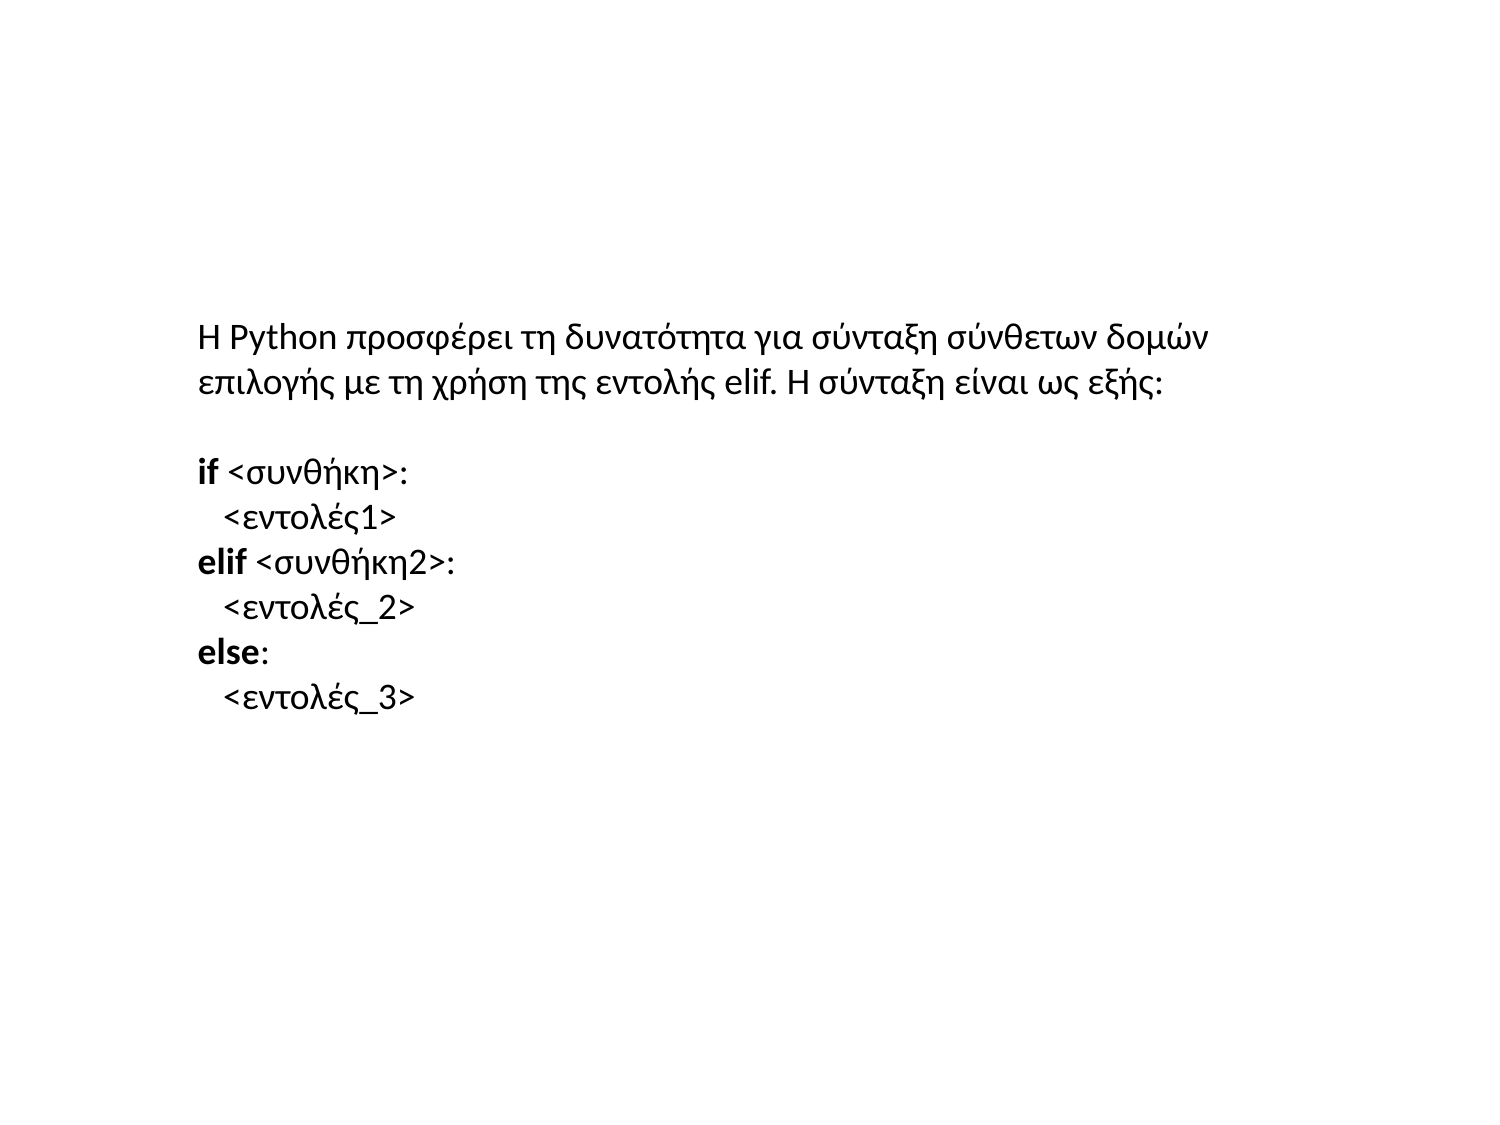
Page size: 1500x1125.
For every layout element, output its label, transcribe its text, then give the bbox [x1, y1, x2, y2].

text_box Η Python προσφέρει τη δυνατότητα για σύνταξη σύνθετων δομών επιλογής με τη χρήση της εντολής elif. Η σύνταξη είναι ως εξής: if <συνθήκη>: <εντολές1> elif <συνθήκη2>: <εντολές_2> else: <εντολές_3> [182, 304, 1270, 725]
